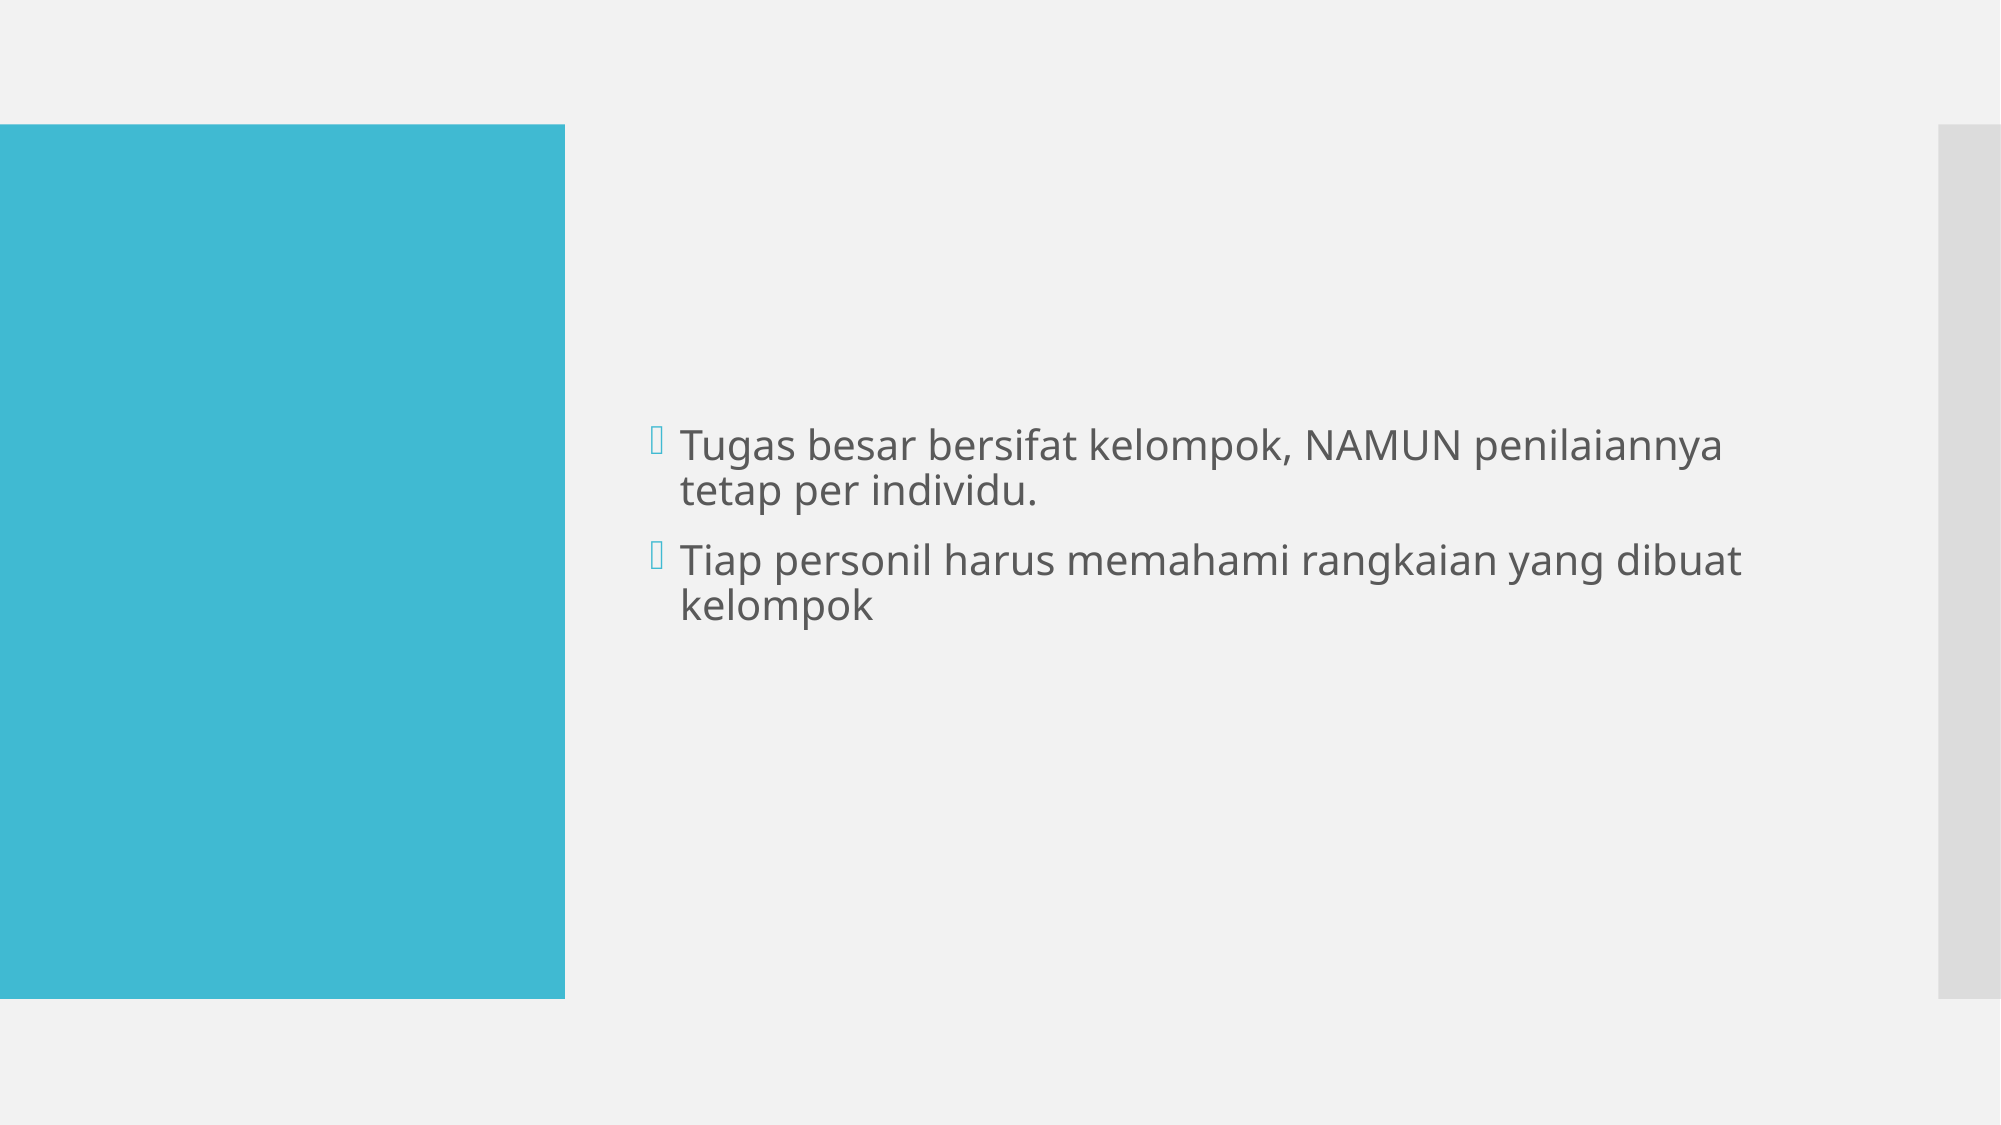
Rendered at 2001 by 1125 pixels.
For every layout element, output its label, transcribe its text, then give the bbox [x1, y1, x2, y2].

list Tugas besar bersifat kelompok, NAMUN penilaiannya tetap per individu. Tiap personil harus memahami rangkaian yang dibuat kelompok [634, 141, 1835, 982]
